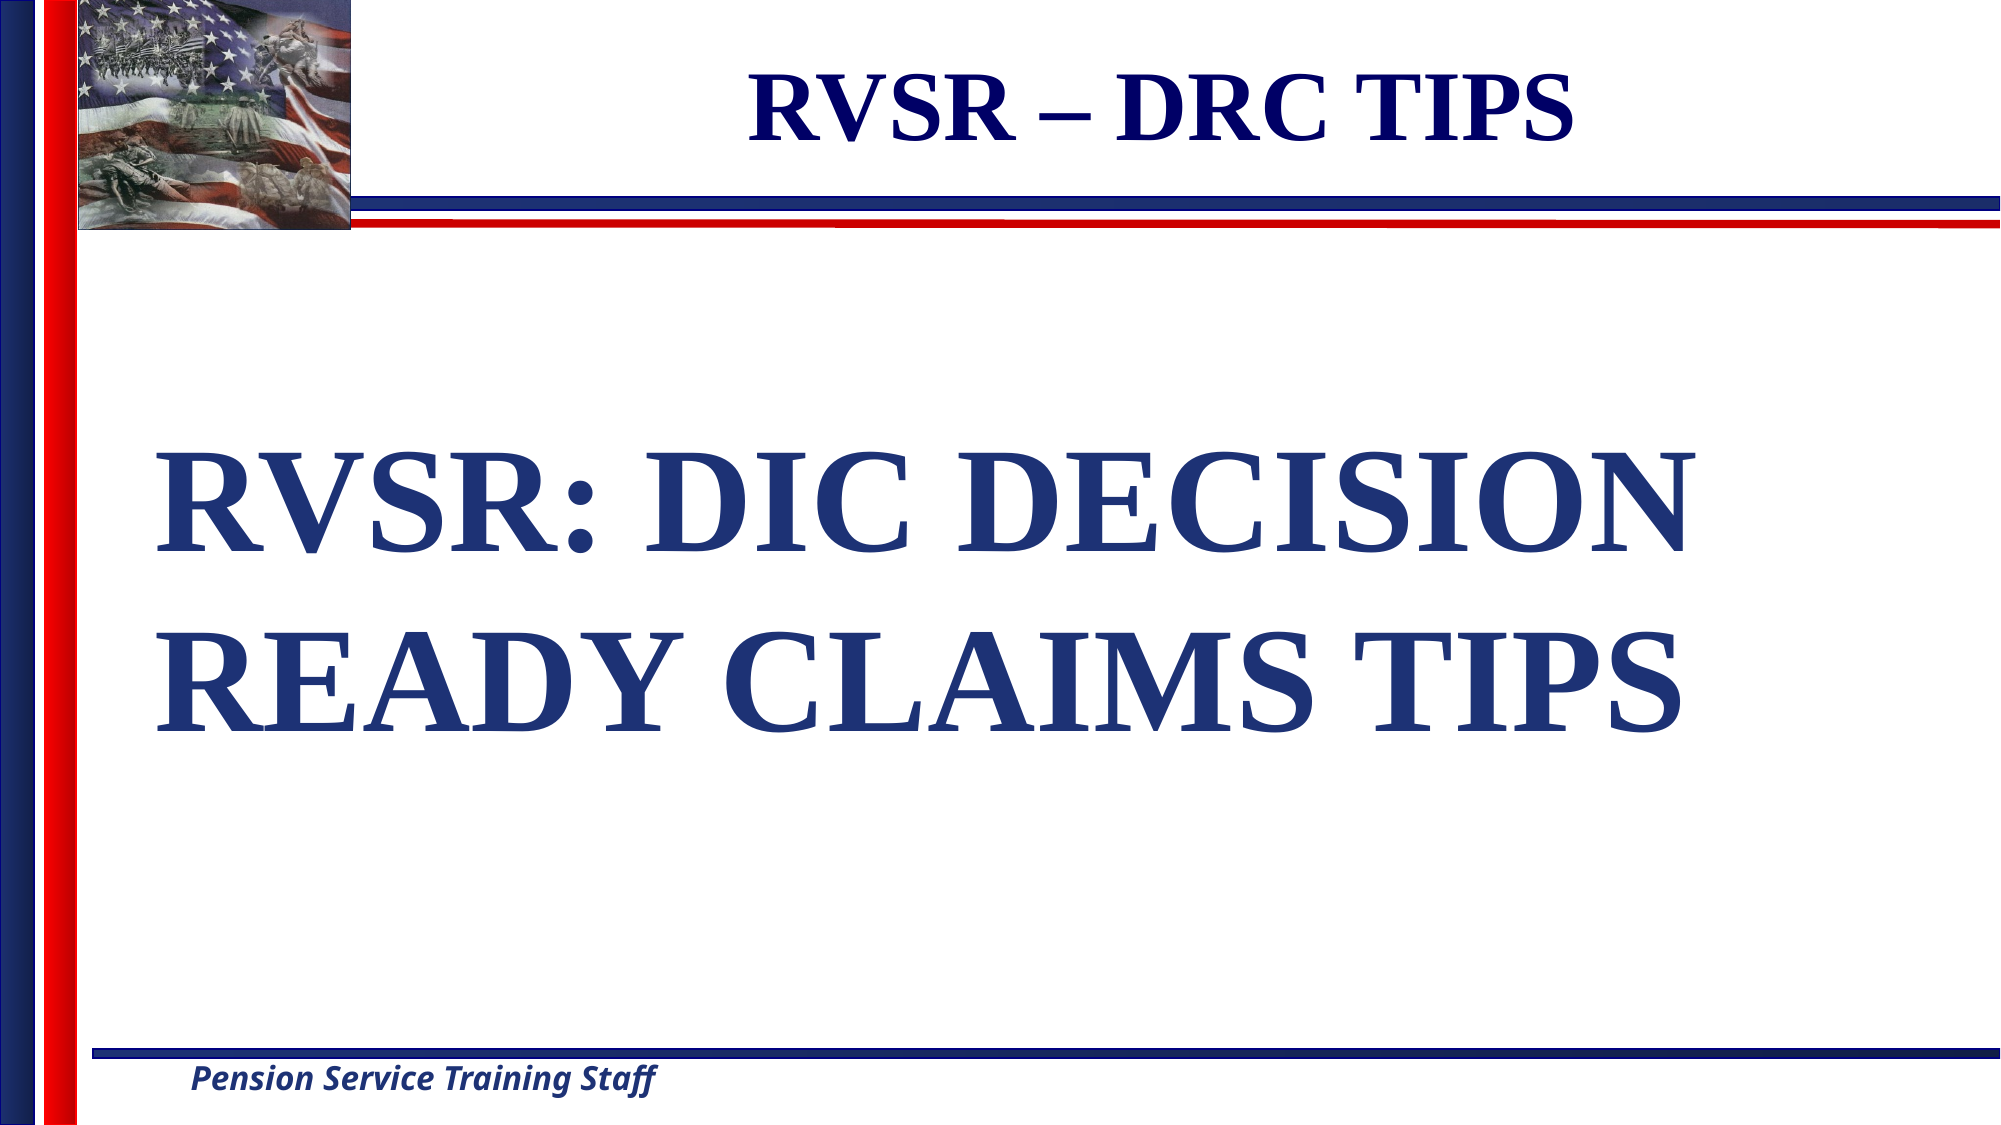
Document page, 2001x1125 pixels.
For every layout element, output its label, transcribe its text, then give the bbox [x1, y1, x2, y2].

title RVSR – DRC TIPS [350, 0, 2000, 202]
picture [78, 0, 351, 230]
list RVSR: DIC DECISION READY CLAIMS TIPS [138, 293, 1935, 993]
